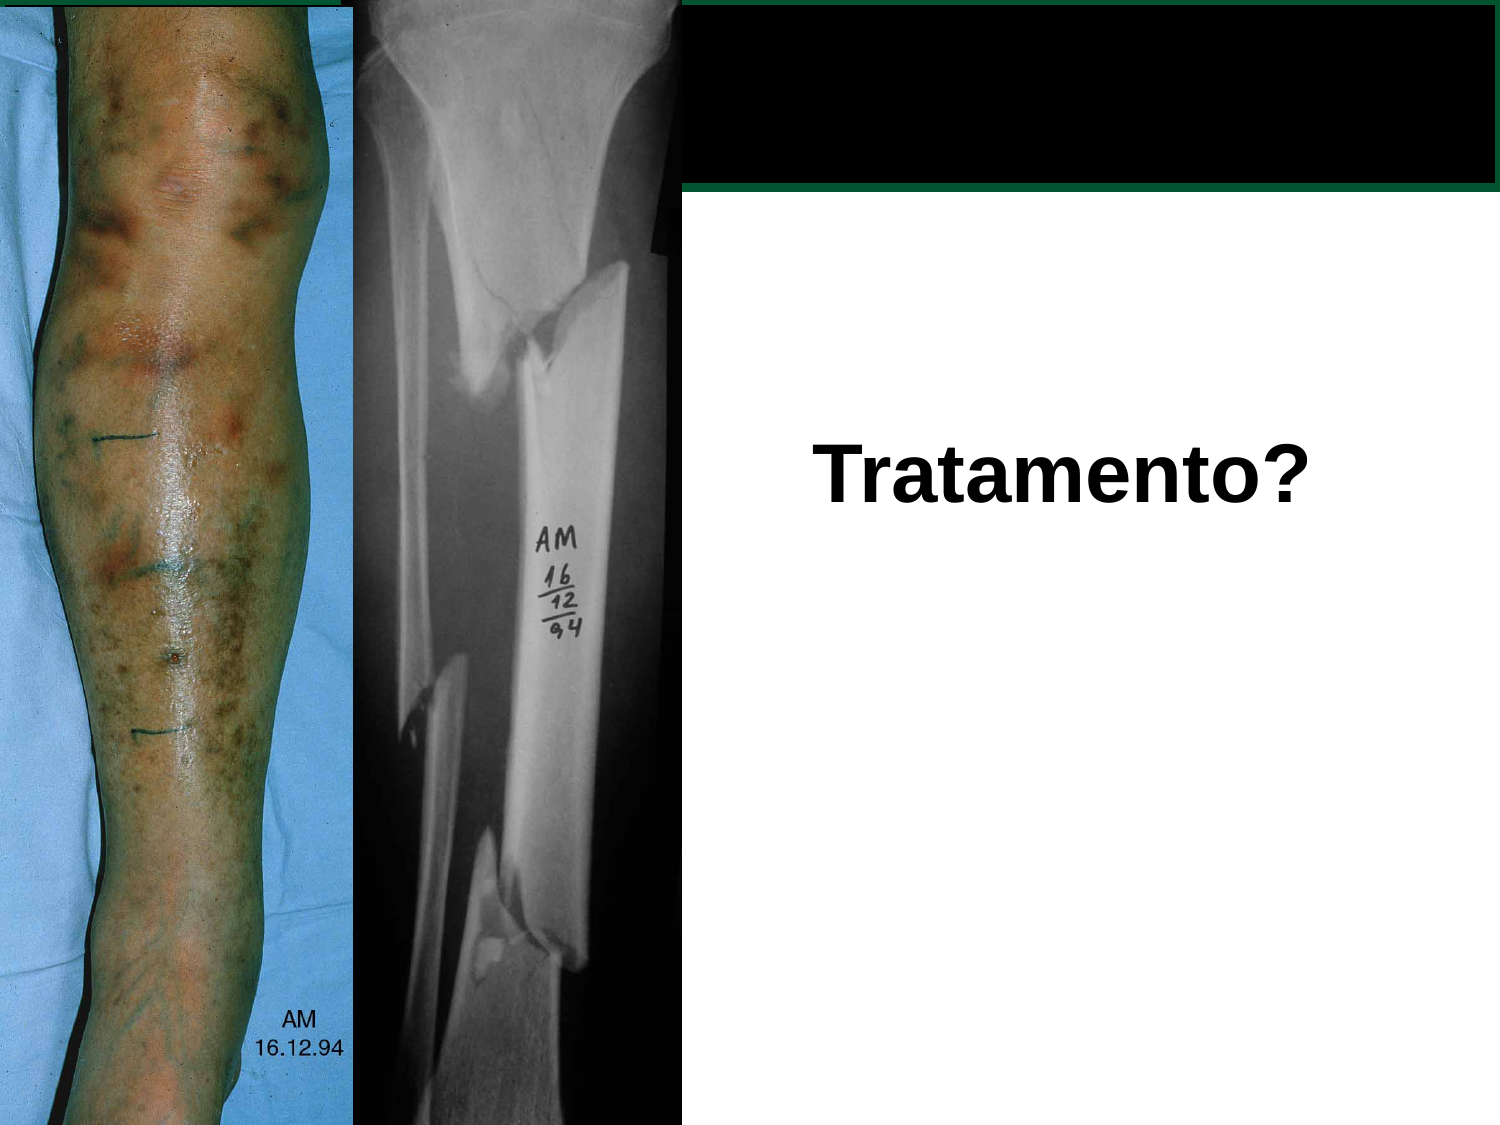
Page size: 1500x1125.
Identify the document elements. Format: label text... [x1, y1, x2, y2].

text_box [0, 0, 338, 5]
text_box [685, 0, 1500, 188]
text_box Tratamento? [798, 411, 1328, 527]
picture [0, 0, 683, 1125]
